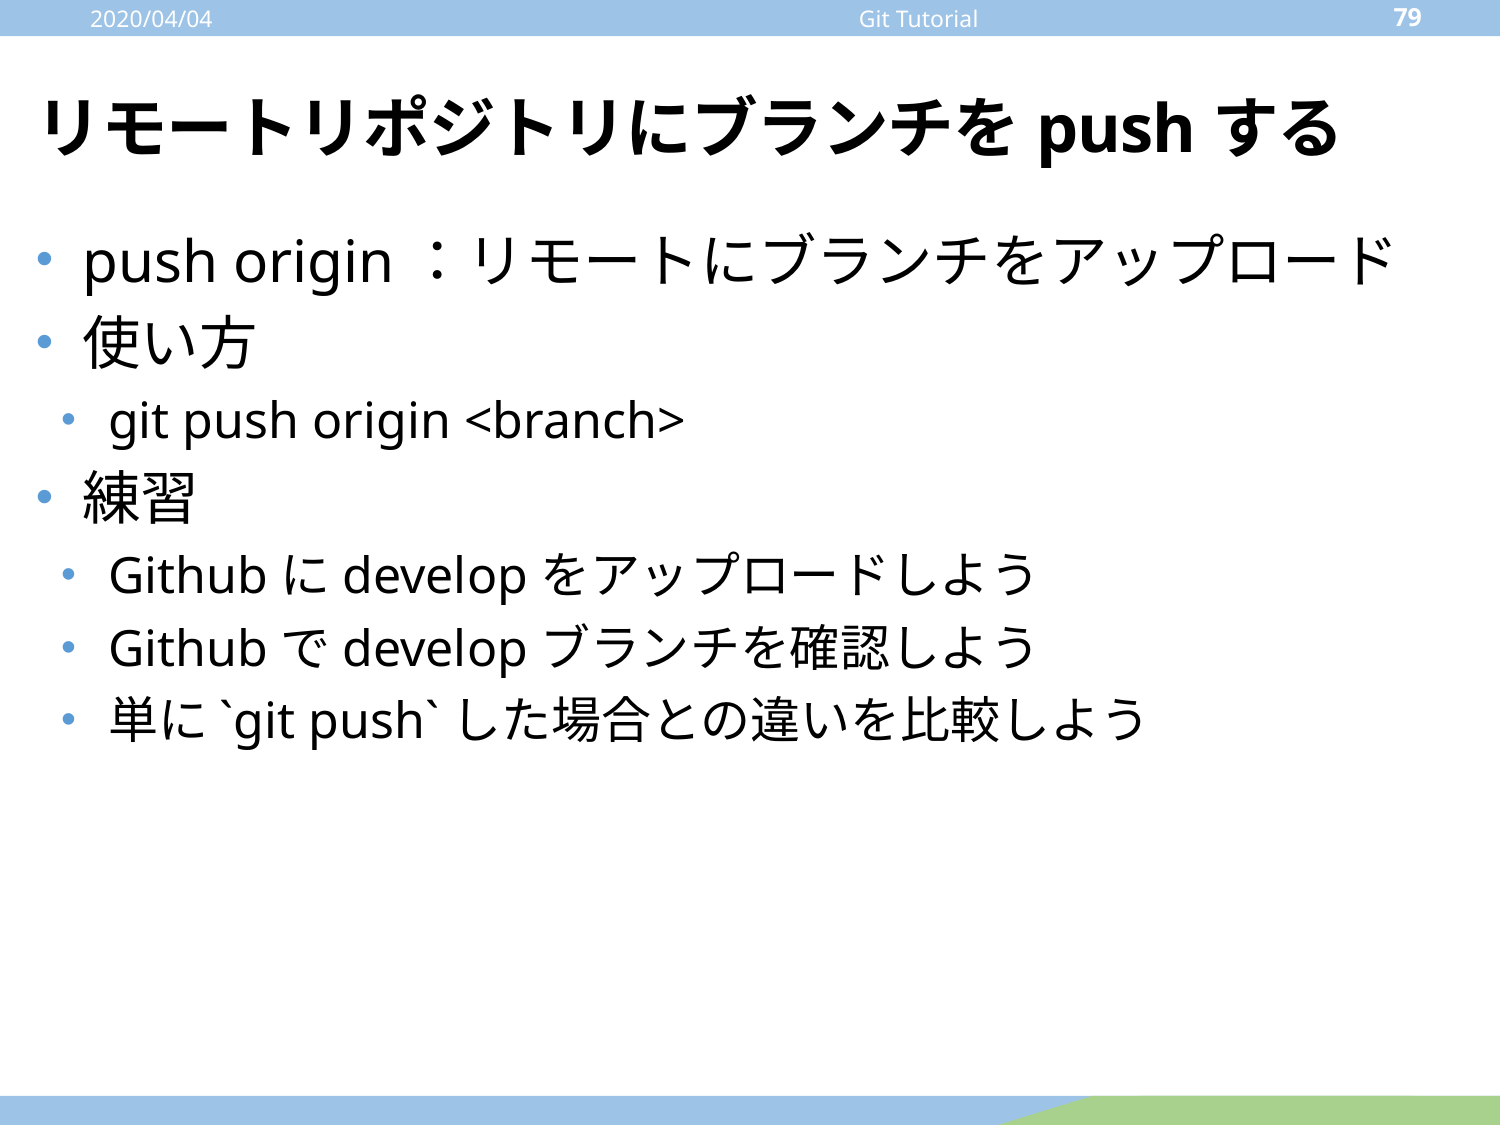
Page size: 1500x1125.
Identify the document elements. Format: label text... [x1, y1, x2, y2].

list push origin：リモートにブランチをアップロード 使い方 git push origin <branch> 練習 Githubにdevelopをアップロードしよう Githubでdevelopブランチを確認しよう 単に`git push`した場合との違いを比較しよう [20, 216, 1483, 1063]
slide_number 79 [1320, 0, 1496, 36]
footer Git Tutorial [517, 0, 1321, 37]
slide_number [75, 0, 471, 36]
title リモートリポジトリにブランチをpushする [20, 68, 1483, 184]
